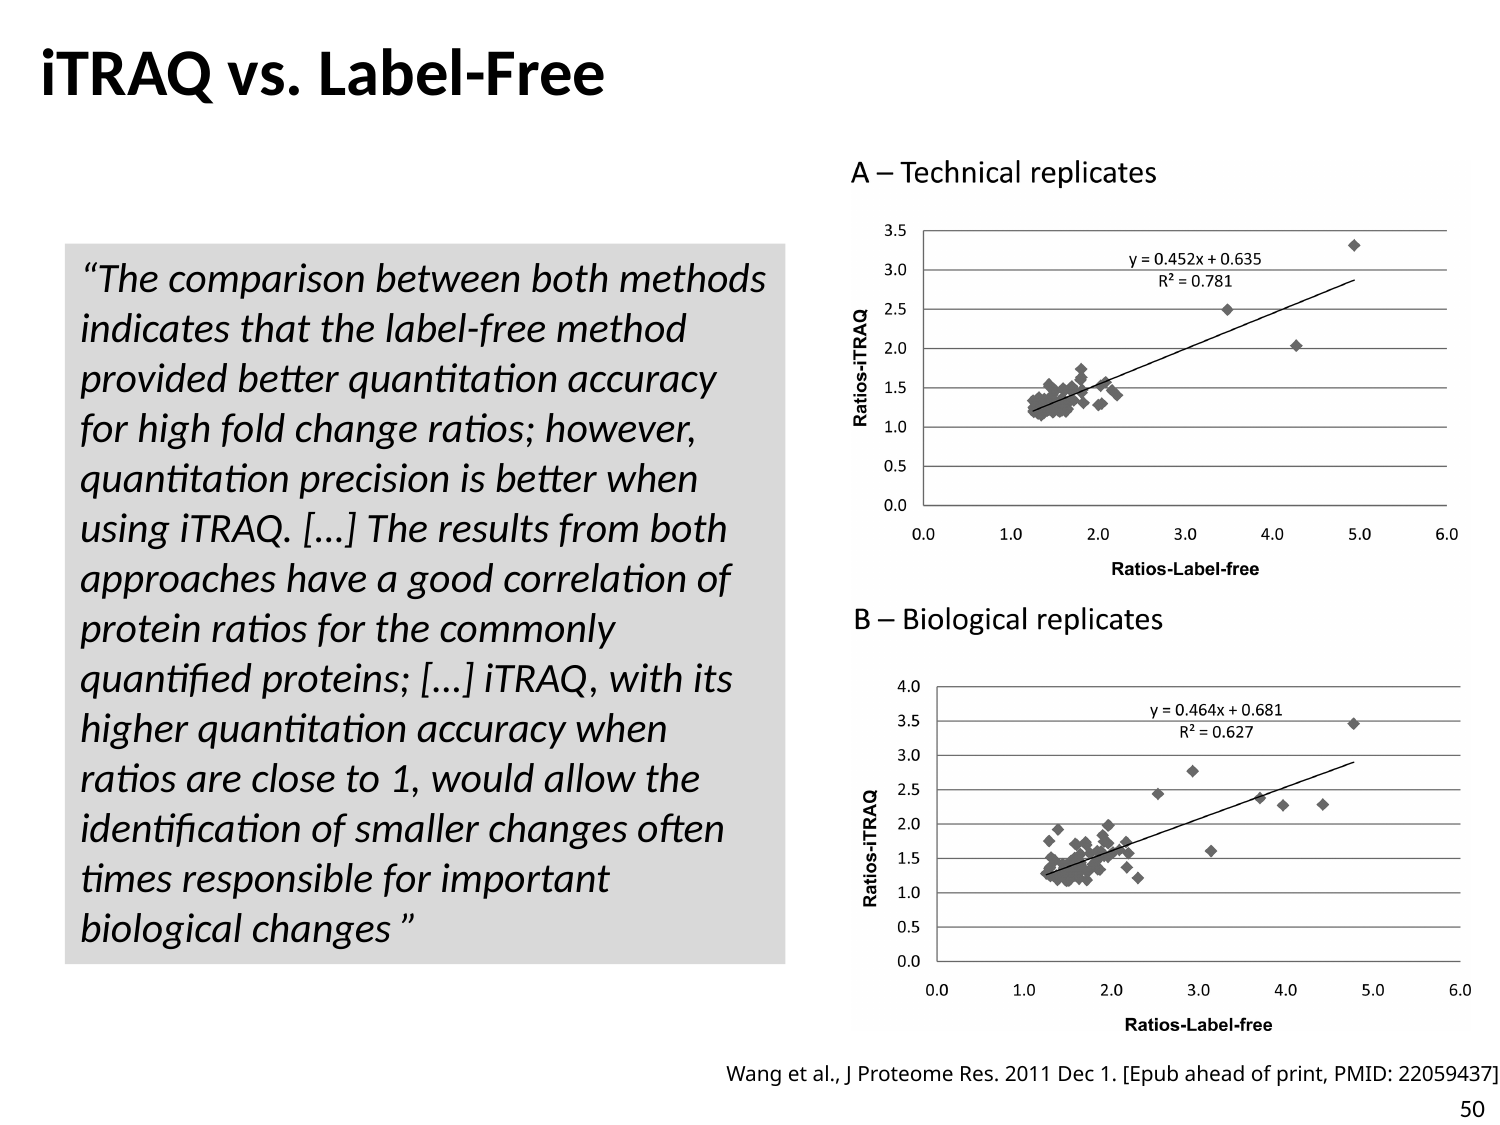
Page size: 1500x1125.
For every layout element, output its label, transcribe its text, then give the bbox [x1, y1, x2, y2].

text_box “The comparison between both methods indicates that the label-free method provided better quantitation accuracy for high fold change ratios; however, quantitation precision is better when using iTRAQ. […] The results from both approaches have a good correlation of protein ratios for the commonly quantified proteins; […] iTRAQ, with its higher quantitation accuracy when ratios are close to 1, would allow the identification of smaller changes often times responsible for important biological changes ” [64, 243, 786, 965]
picture [851, 160, 1471, 1031]
text_box Wang et al., J Proteome Res. 2011 Dec 1. [Epub ahead of print, PMID: 22059437] [711, 1053, 1500, 1094]
title iTRAQ vs. Label-Free [25, 11, 1125, 125]
slide_number 50 [1125, 1090, 1500, 1125]
